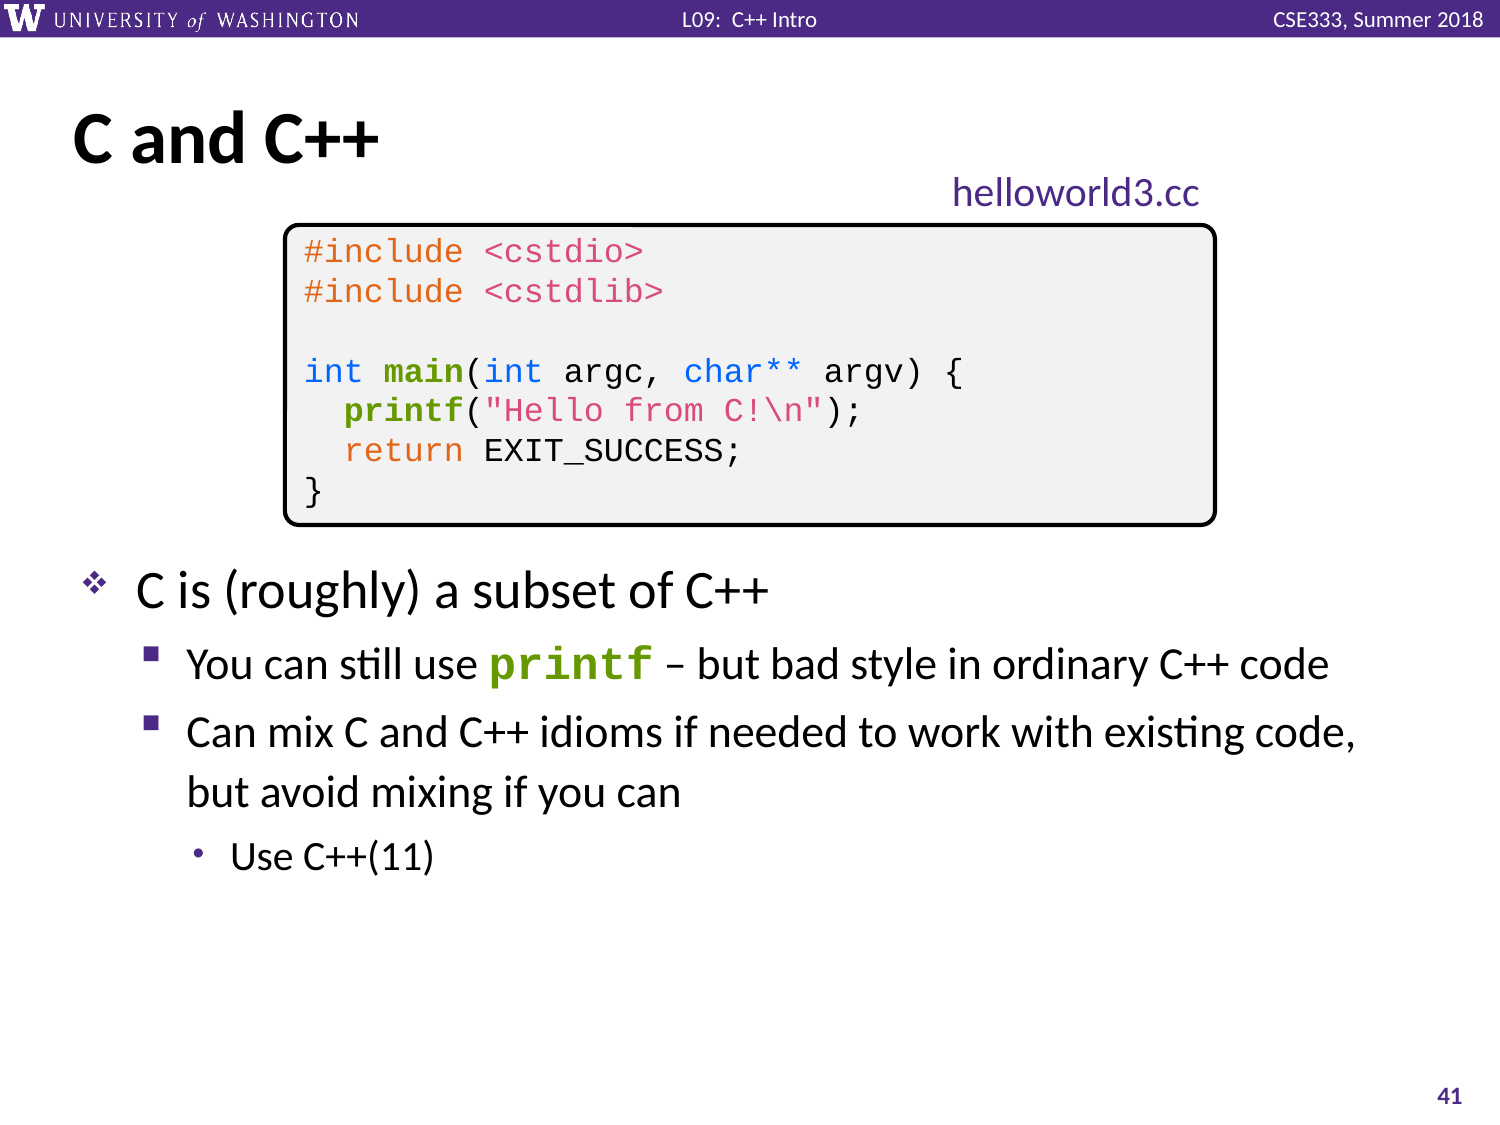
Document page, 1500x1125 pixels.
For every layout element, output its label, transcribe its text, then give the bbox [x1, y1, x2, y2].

picture [4, 4, 358, 32]
list C is (roughly) a subset of C++ You can still use printf – but bad style in ordinary C++ code Can mix C and C++ idioms if needed to work with existing code, but avoid mixing if you can Use C++(11) [64, 223, 1438, 1040]
text_box #include <cstdio> #include <cstdlib> int main(int argc, char** argv) { printf("Hello from C!\n"); return EXIT_SUCCESS; } [284, 224, 1215, 525]
slide_number 41 [1400, 1065, 1500, 1125]
text_box helloworld3.cc [914, 157, 1215, 223]
title C and C++ [58, 71, 1438, 197]
